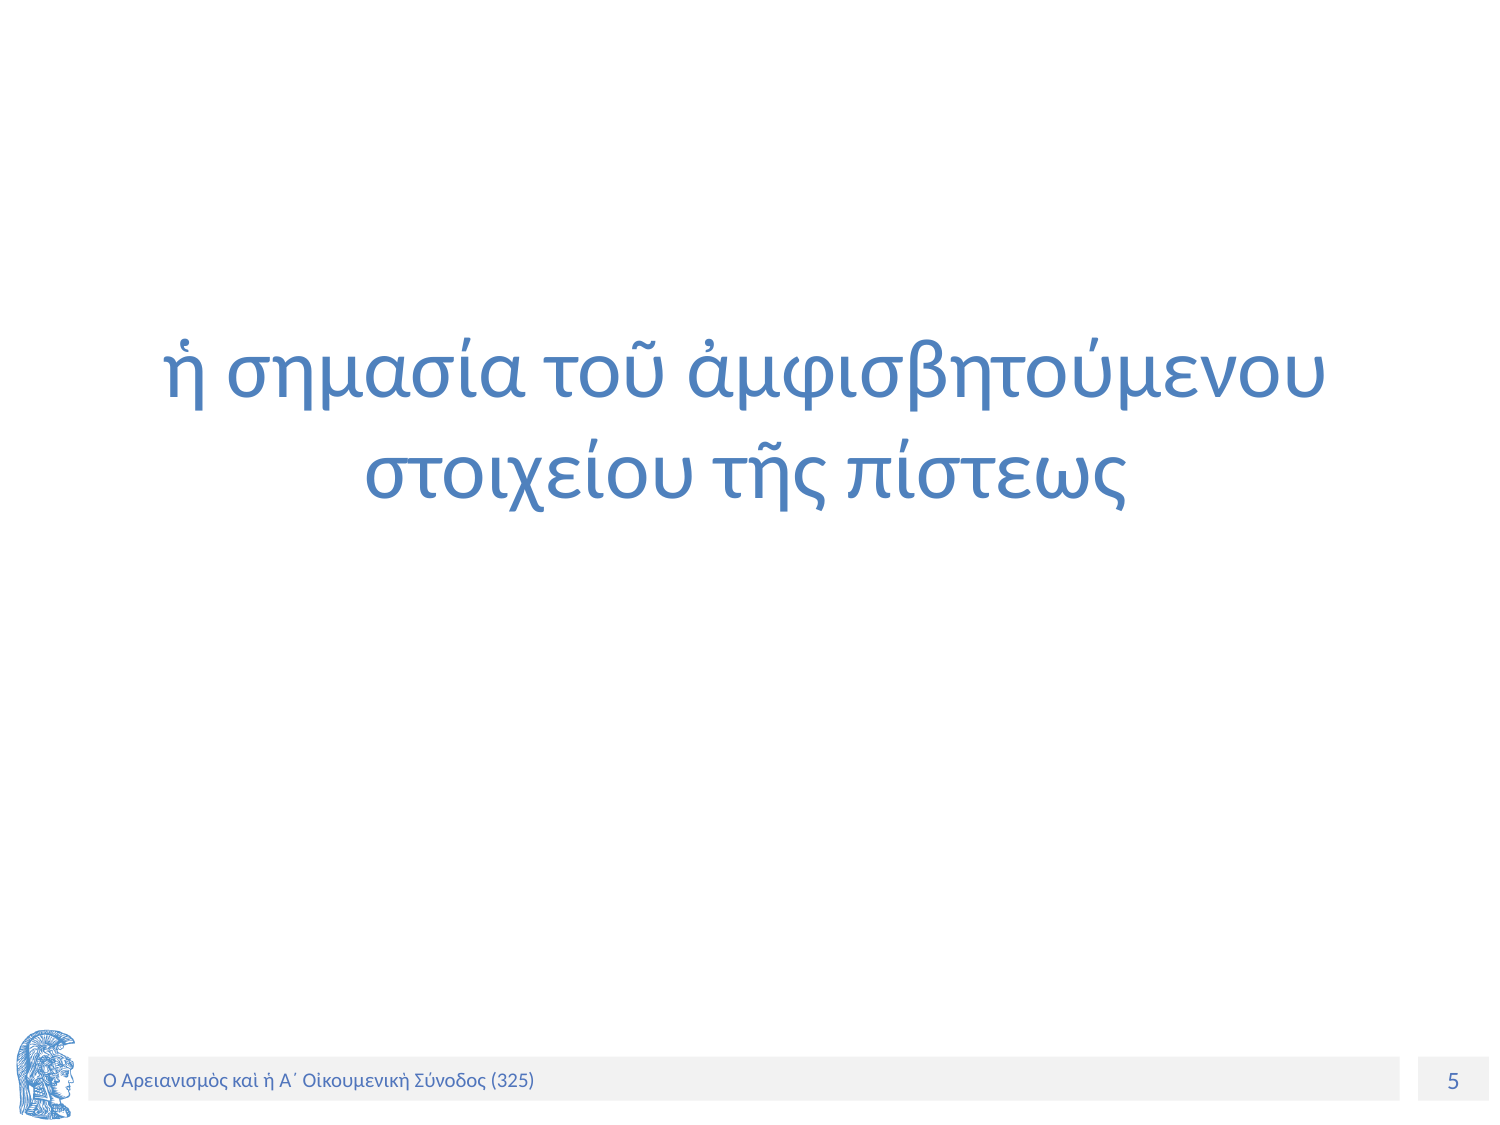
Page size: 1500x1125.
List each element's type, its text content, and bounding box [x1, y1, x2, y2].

title ἡ σημασία τοῦ ἀμφισβητούμενου στοιχείου τῆς πίστεως [70, 304, 1421, 524]
picture [9, 1026, 81, 1120]
